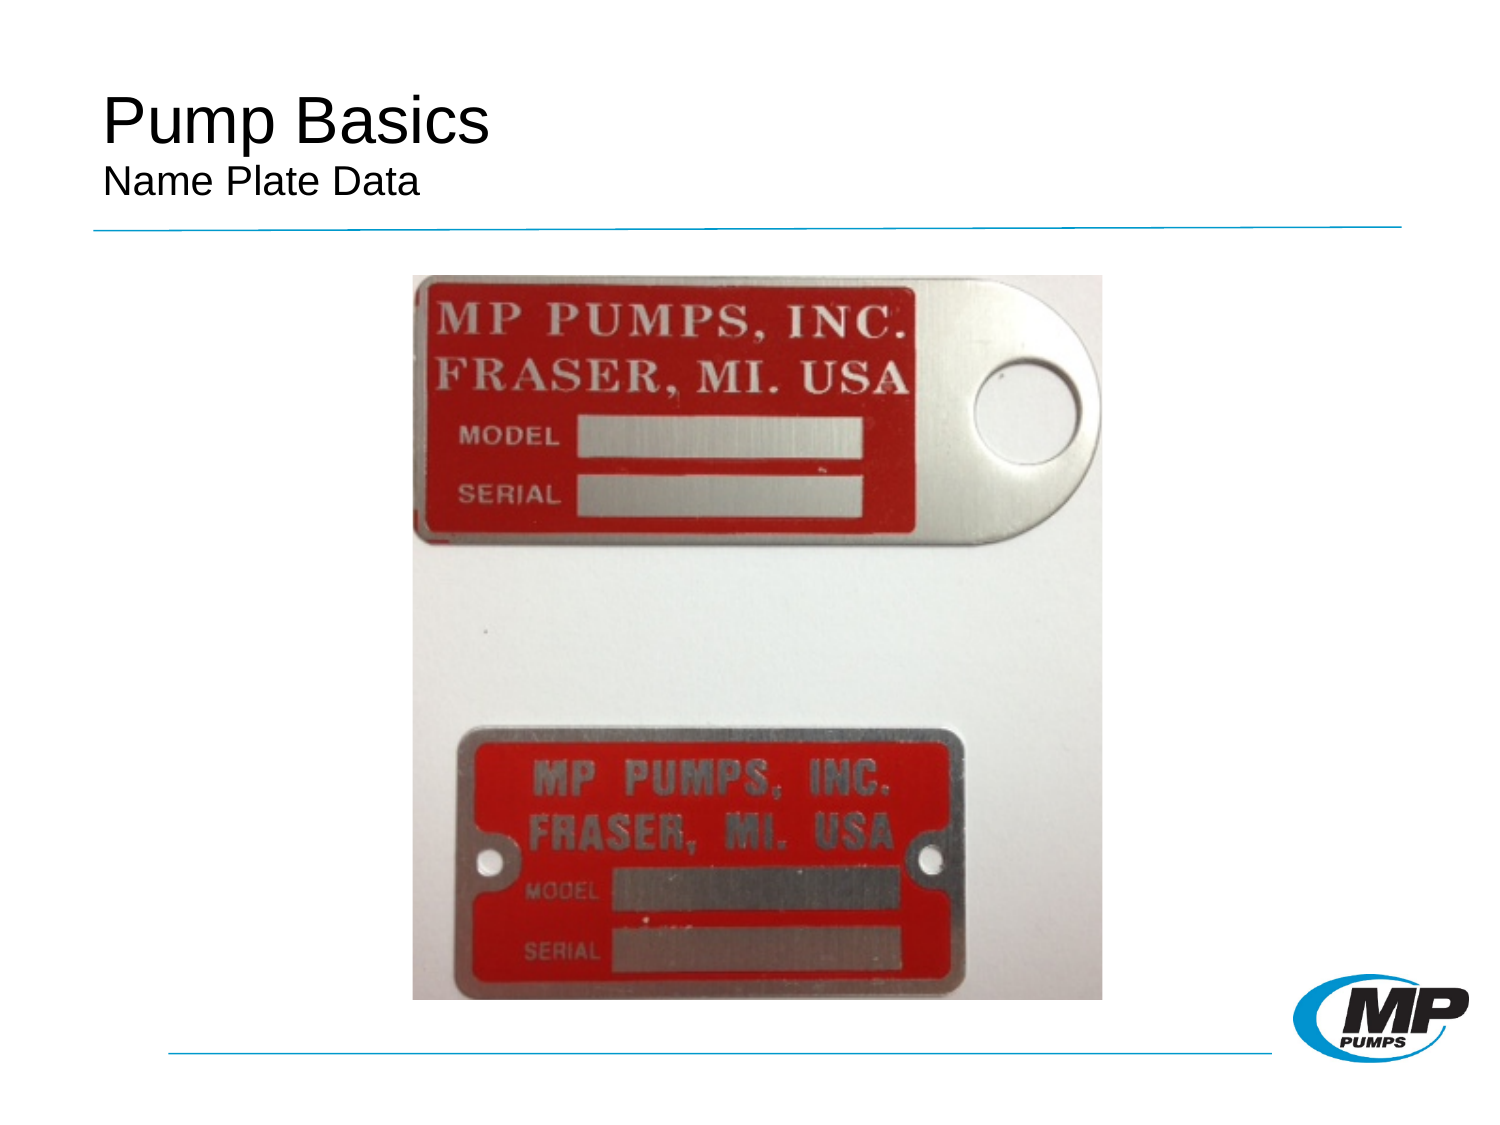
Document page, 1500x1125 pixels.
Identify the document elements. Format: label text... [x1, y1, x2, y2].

title Pump Basics Name Plate Data [87, 61, 1382, 225]
picture [1293, 974, 1357, 1012]
picture [1293, 1025, 1353, 1063]
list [412, 274, 1103, 1001]
picture [1317, 974, 1470, 1063]
